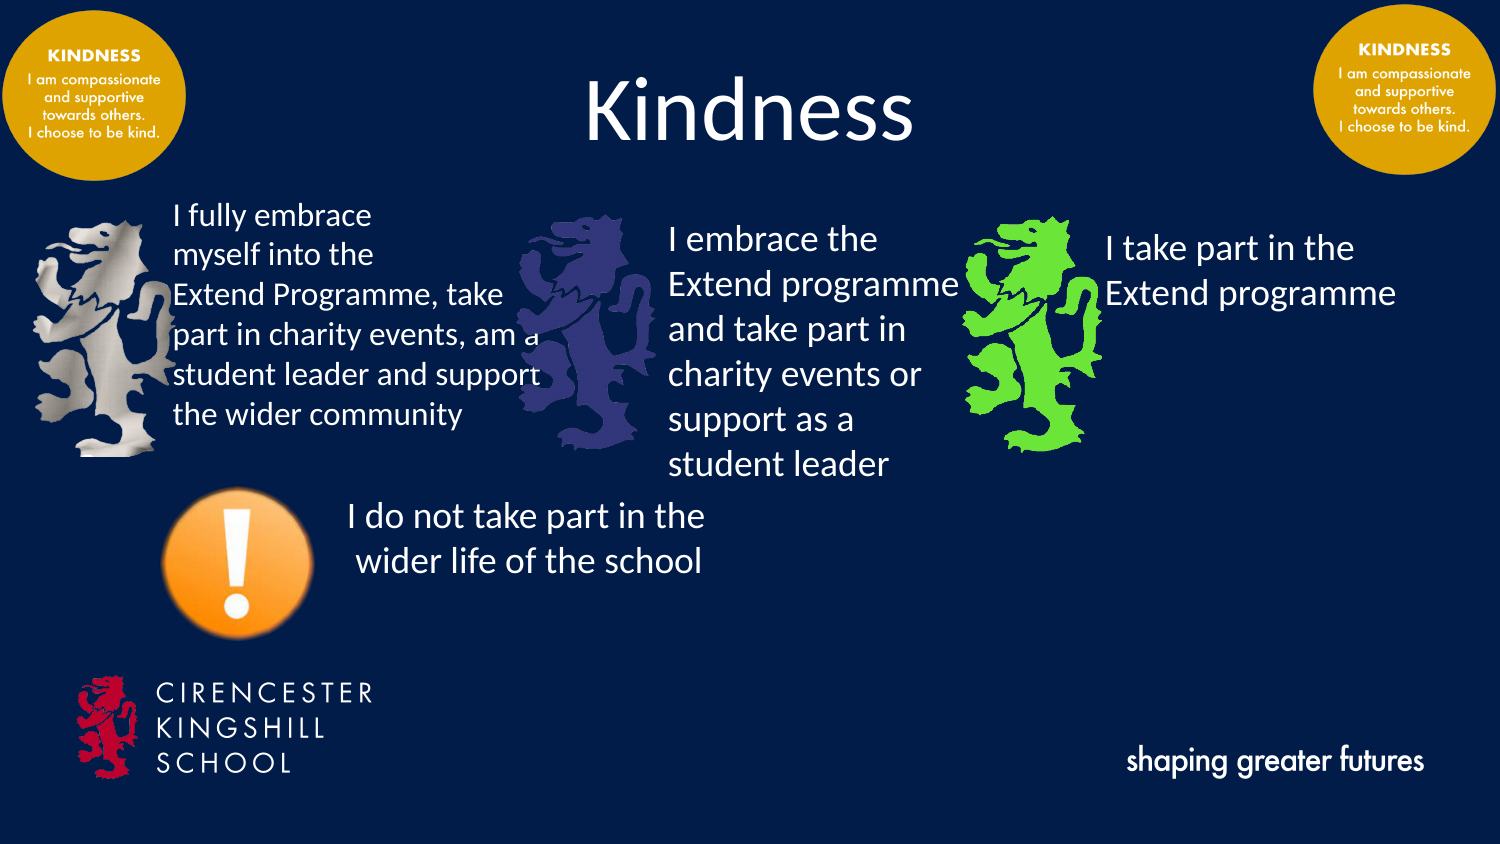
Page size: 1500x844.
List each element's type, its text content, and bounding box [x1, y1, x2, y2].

picture [1312, 4, 1497, 175]
picture [2, 10, 186, 181]
picture [962, 215, 1102, 453]
picture [32, 220, 176, 457]
picture [157, 483, 318, 644]
picture [75, 672, 375, 782]
picture [1125, 741, 1425, 782]
picture [515, 214, 656, 451]
text_box I fully embrace myself into the Extend Programme, take part in charity events, am a student leader and support the wider community [157, 185, 561, 480]
text_box I take part in the Extend programme [1102, 215, 1413, 321]
text_box I embrace the Extend programme and take part in charity events or support as a student leader [652, 206, 982, 492]
title Kindness [190, 33, 1307, 175]
text_box I do not take part in the wider life of the school [331, 483, 722, 589]
